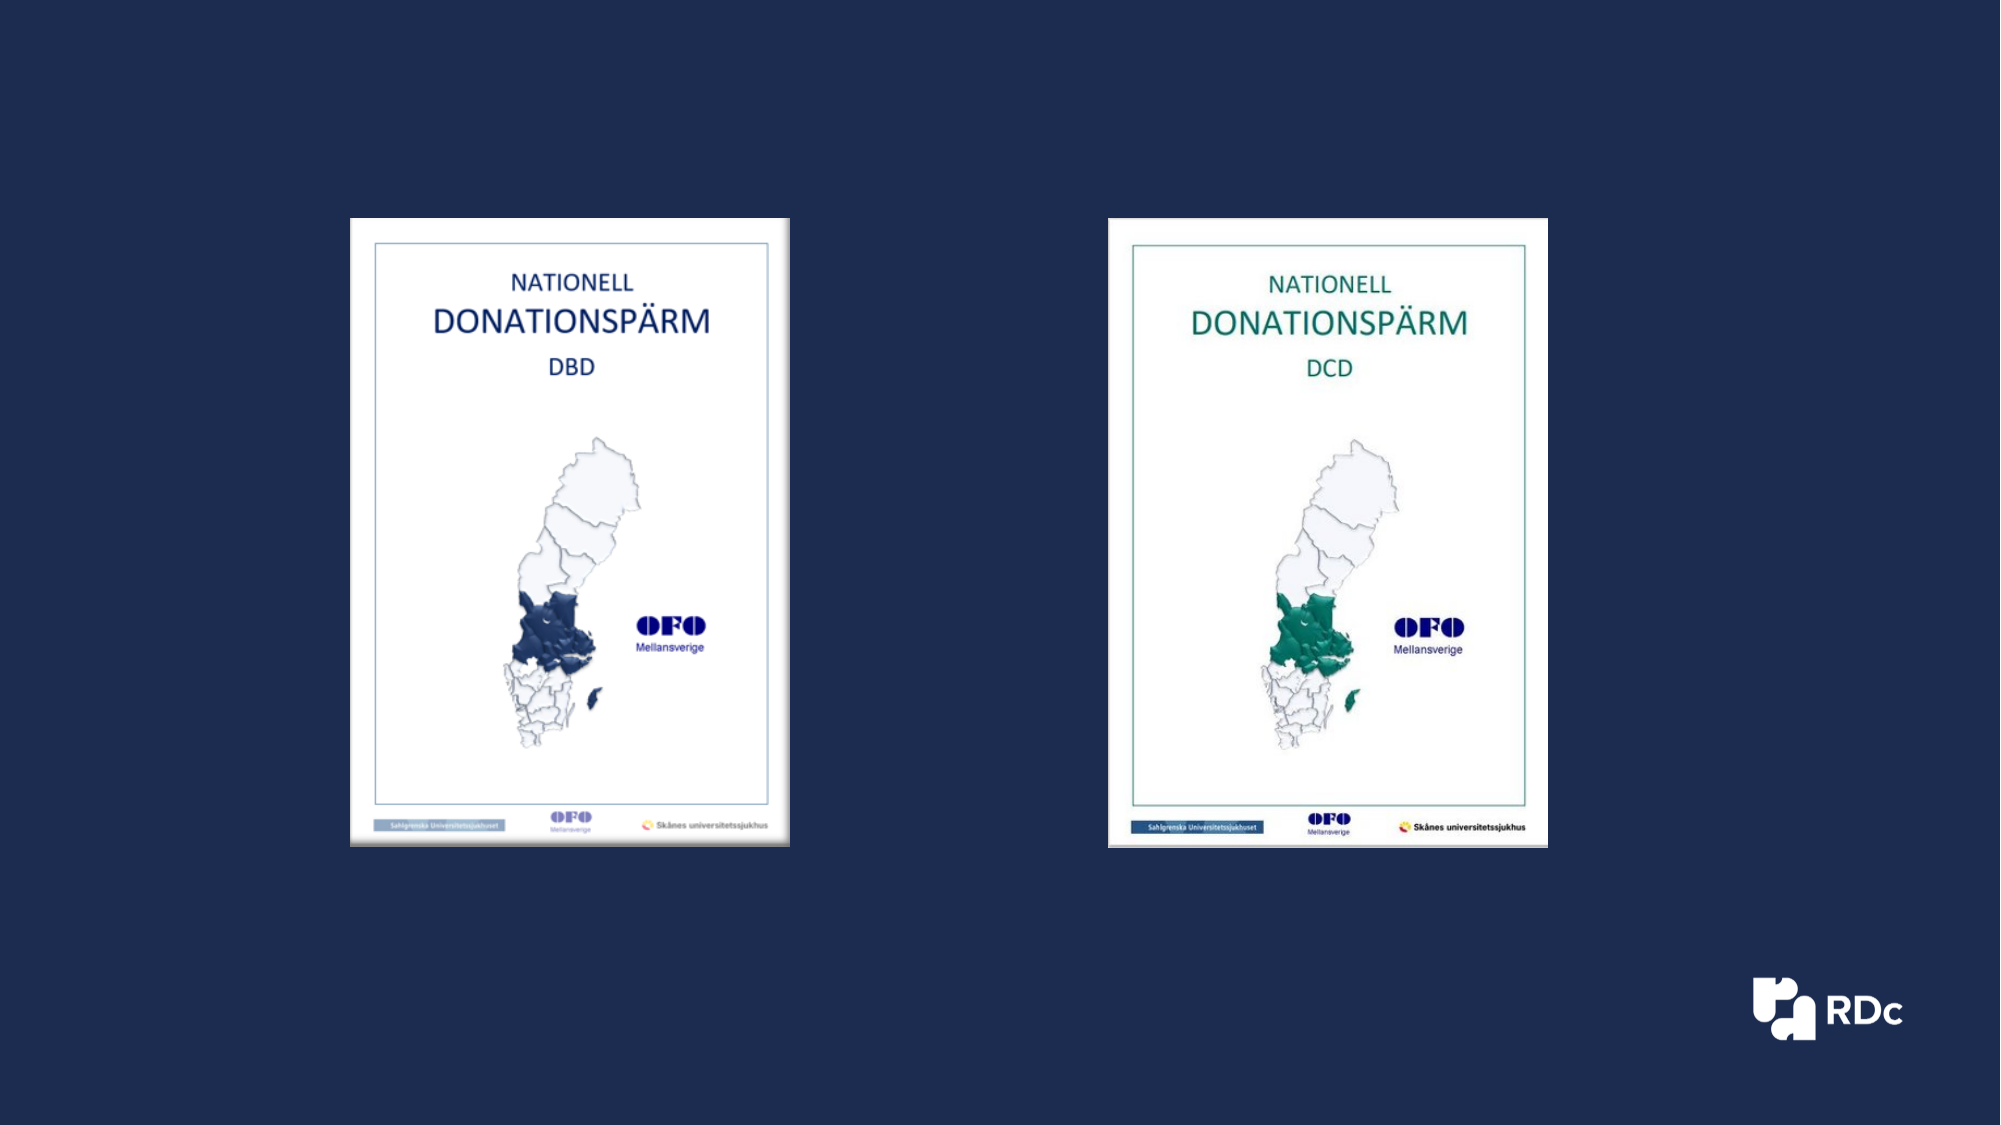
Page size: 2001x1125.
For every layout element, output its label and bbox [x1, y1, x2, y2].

picture [1732, 964, 1924, 1054]
picture [350, 218, 790, 847]
picture [1108, 218, 1548, 848]
